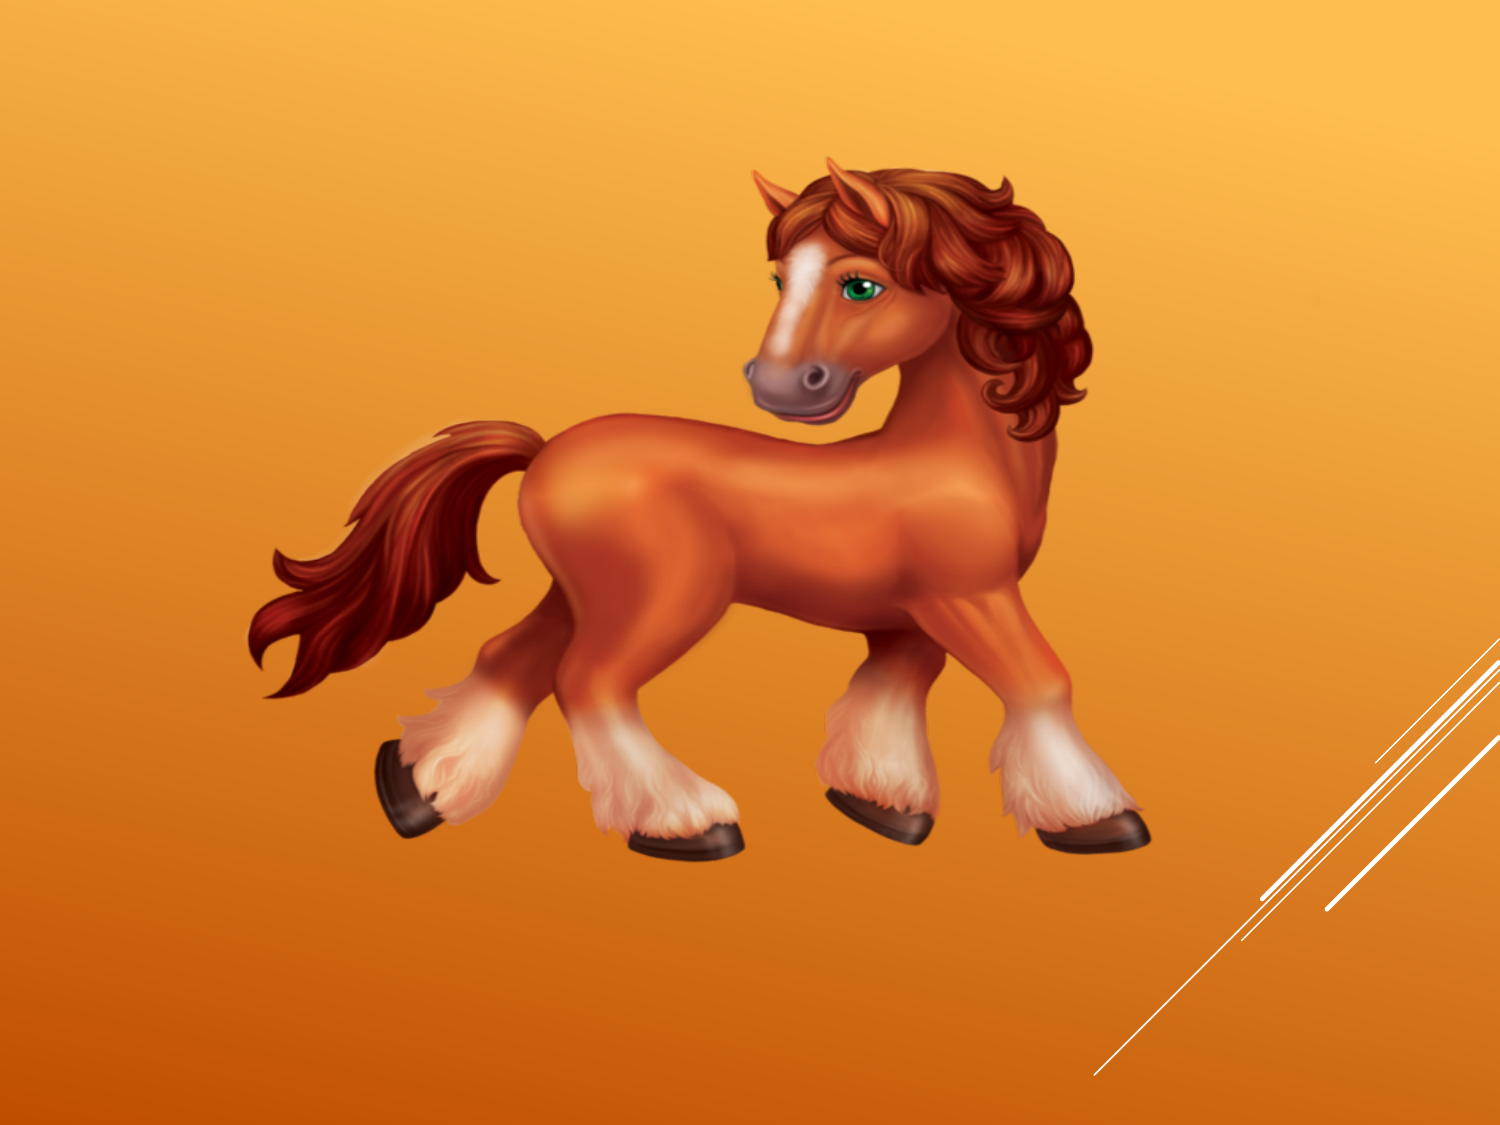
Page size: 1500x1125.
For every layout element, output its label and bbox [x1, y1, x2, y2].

picture [206, 89, 1321, 1024]
